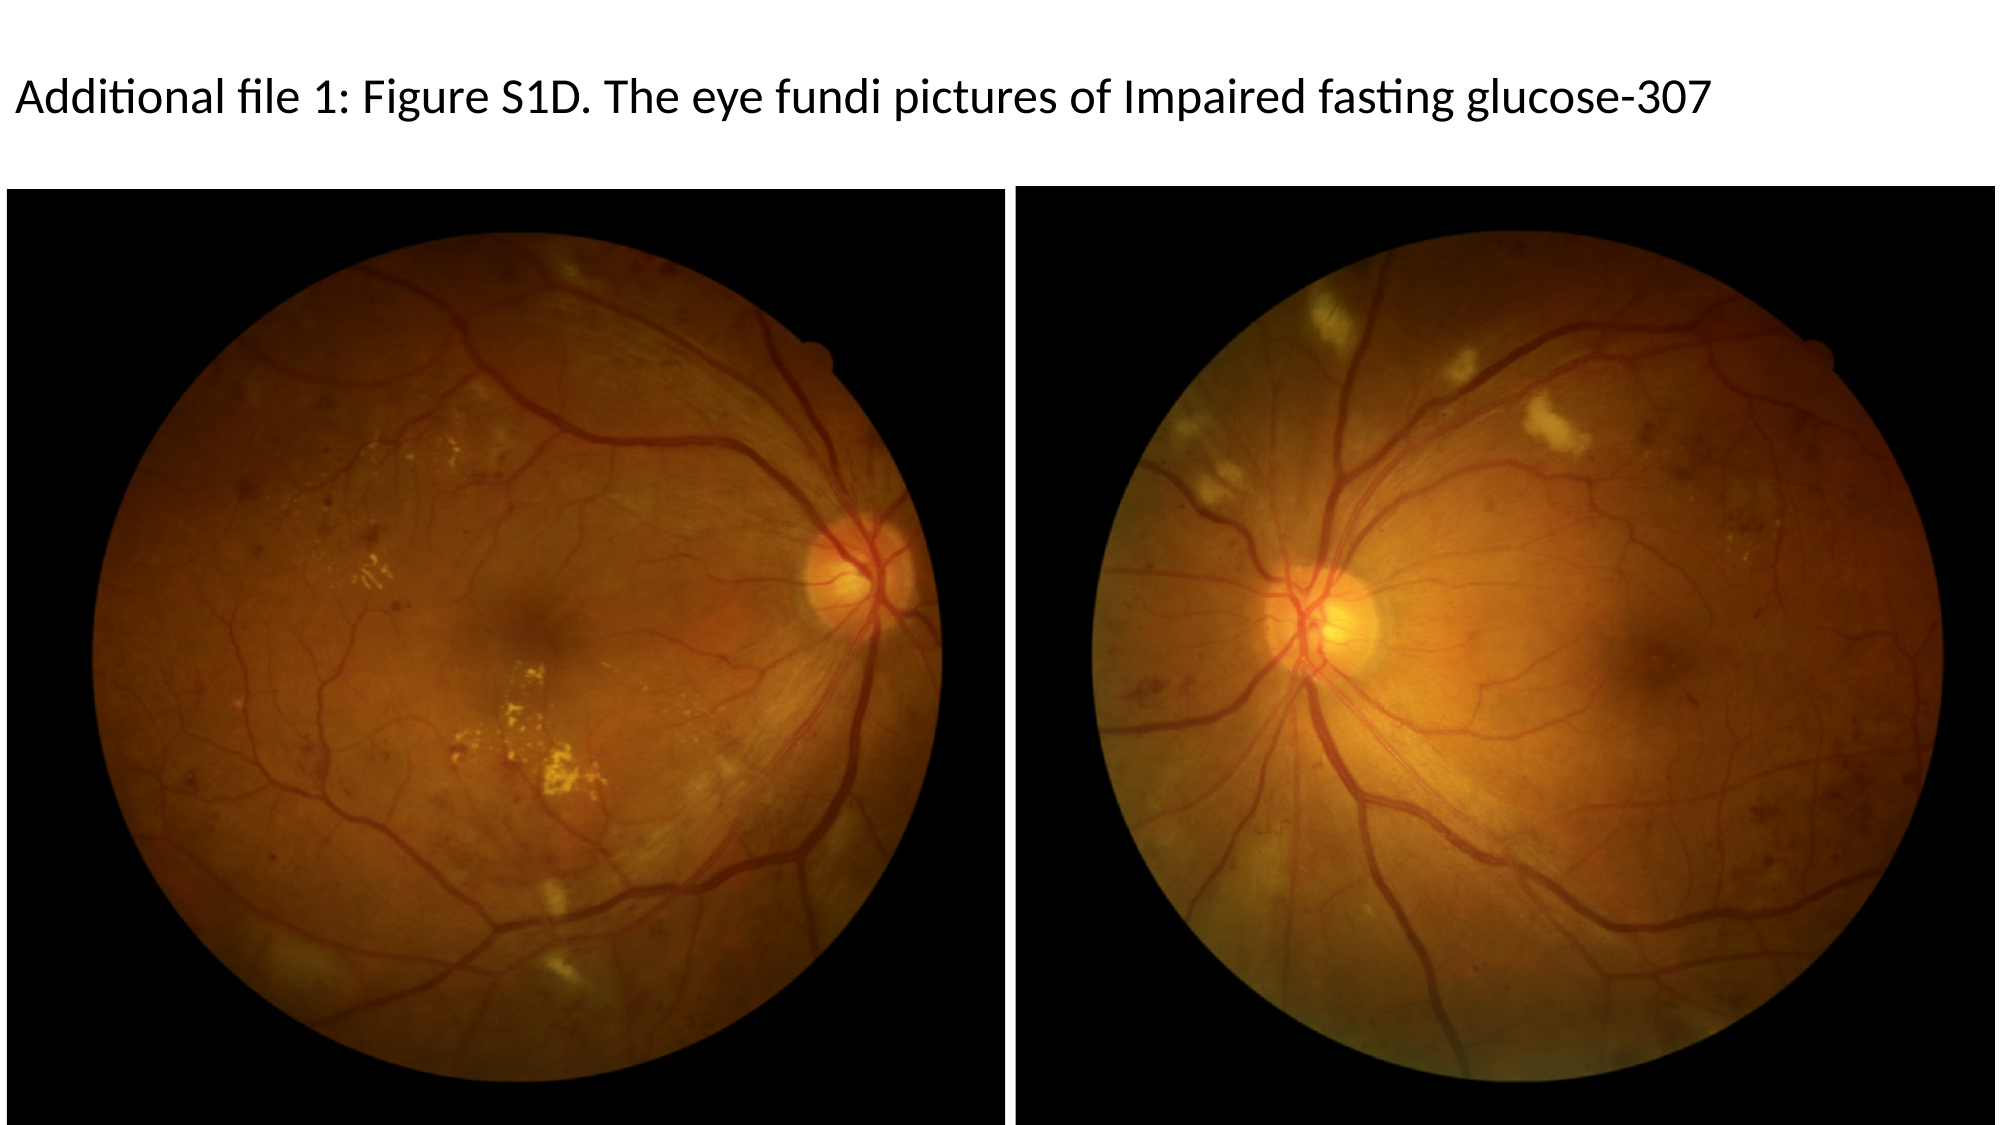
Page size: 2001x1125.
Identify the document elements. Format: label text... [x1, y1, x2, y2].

picture [1015, 186, 1995, 1125]
picture [6, 189, 1006, 1125]
title Additional file 1: Figure S1D. The eye fundi pictures of Impaired fasting glucose-307 [0, 38, 1775, 157]
